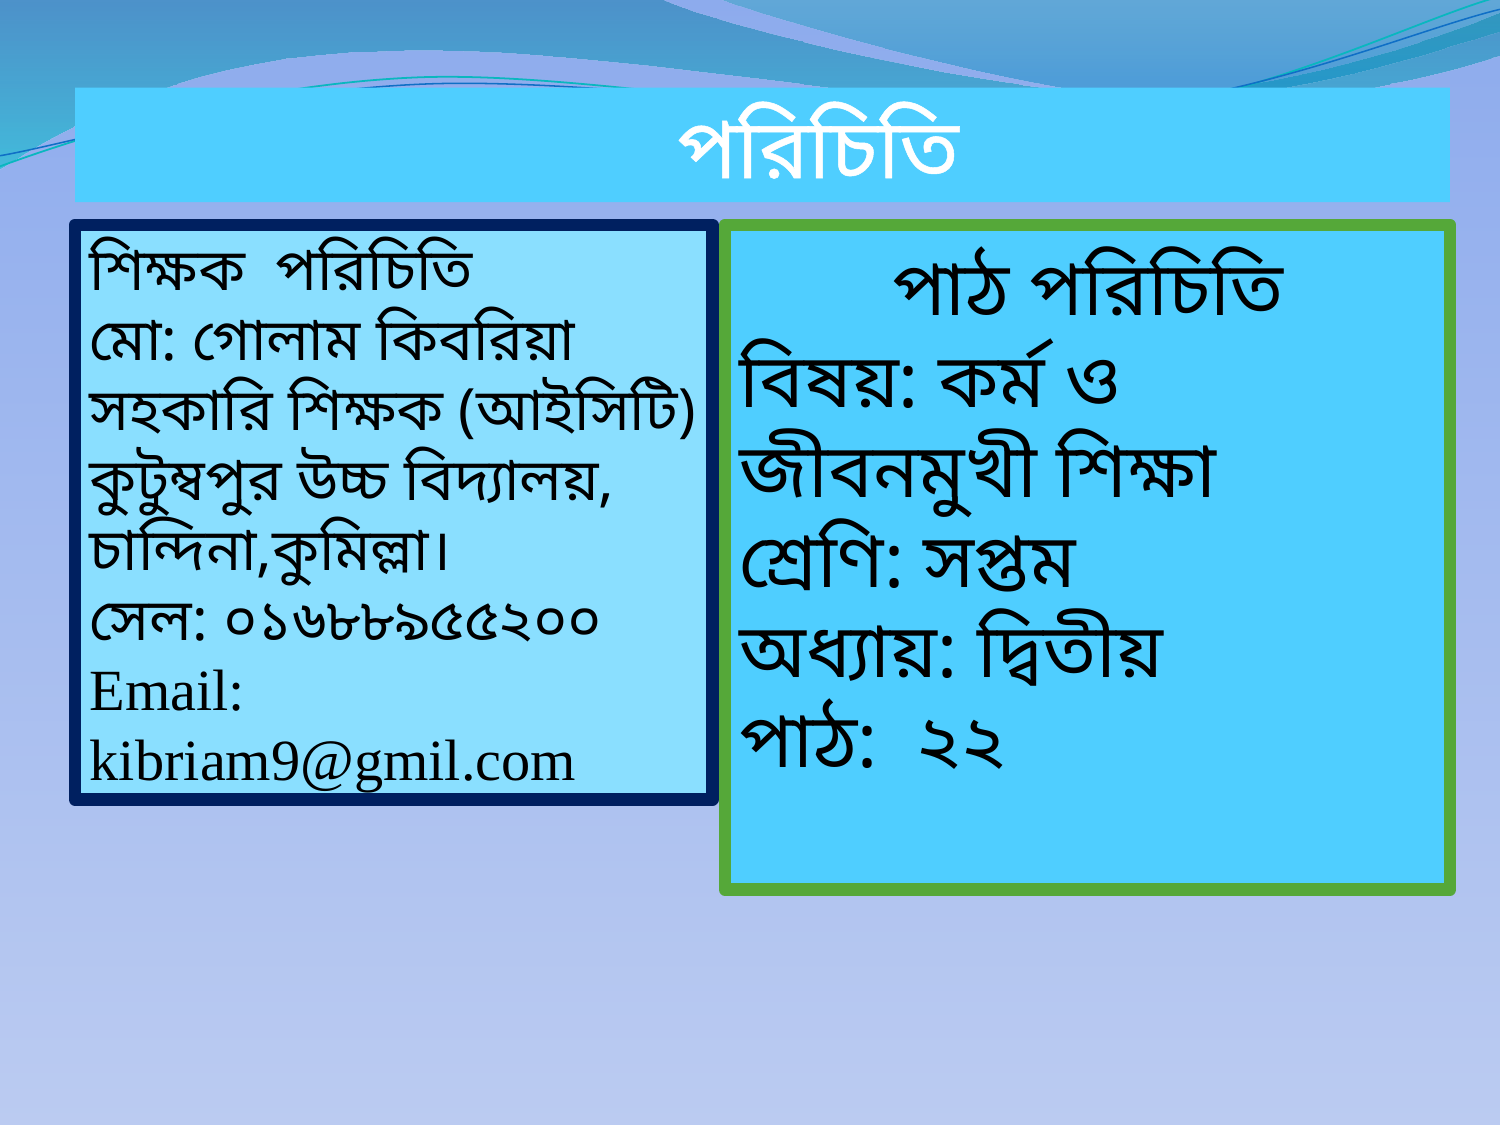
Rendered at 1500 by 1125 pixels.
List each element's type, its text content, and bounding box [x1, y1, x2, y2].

text_box পরিচিতি [75, 87, 1450, 203]
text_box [74, 224, 1451, 806]
